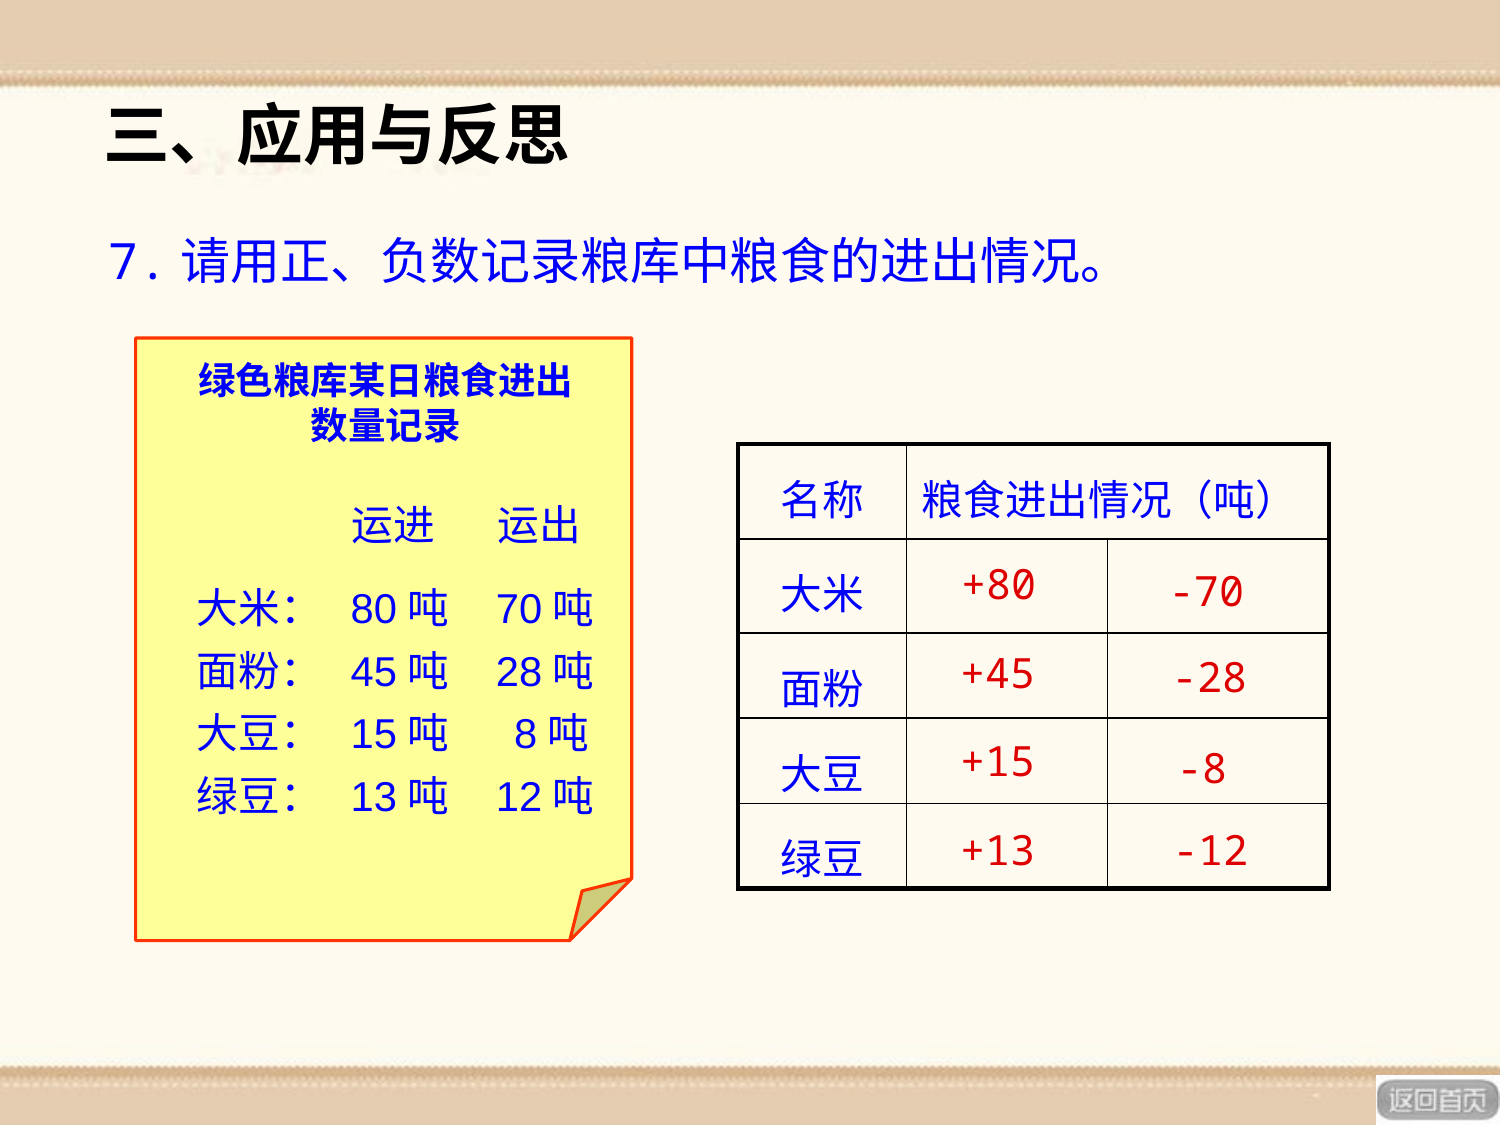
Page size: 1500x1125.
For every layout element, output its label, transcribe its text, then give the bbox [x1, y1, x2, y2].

text_box +13 [945, 816, 1050, 882]
text_box +15 [945, 727, 1050, 793]
table_cell [907, 634, 1107, 717]
table_cell 面粉 [740, 634, 906, 717]
table_cell [1108, 540, 1327, 632]
text_box +80 [946, 550, 1051, 616]
text_box -12 [1151, 816, 1270, 882]
text_box -28 [1144, 643, 1275, 709]
text_box 7.请用正、负数记录粮库中粮食的进出情况。 [93, 222, 1388, 297]
table_cell [907, 540, 1107, 632]
text_box 三、应用与反思 [88, 88, 739, 177]
text_box -8 [1130, 734, 1274, 800]
table_cell 大米 [740, 540, 906, 632]
table_cell [907, 719, 1107, 803]
picture [0, 0, 1500, 1125]
text_box -70 [1130, 557, 1283, 623]
table_cell [1108, 804, 1327, 886]
table_header 粮食进出情况（吨） [907, 446, 1327, 538]
text_box +45 [945, 639, 1050, 704]
table_cell 大豆 [740, 719, 906, 803]
table_cell [907, 804, 1107, 886]
table_cell [1108, 634, 1327, 717]
table_cell [1108, 719, 1327, 803]
table_cell 绿豆 [740, 804, 906, 886]
table_header 名称 [740, 446, 906, 538]
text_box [135, 337, 632, 941]
